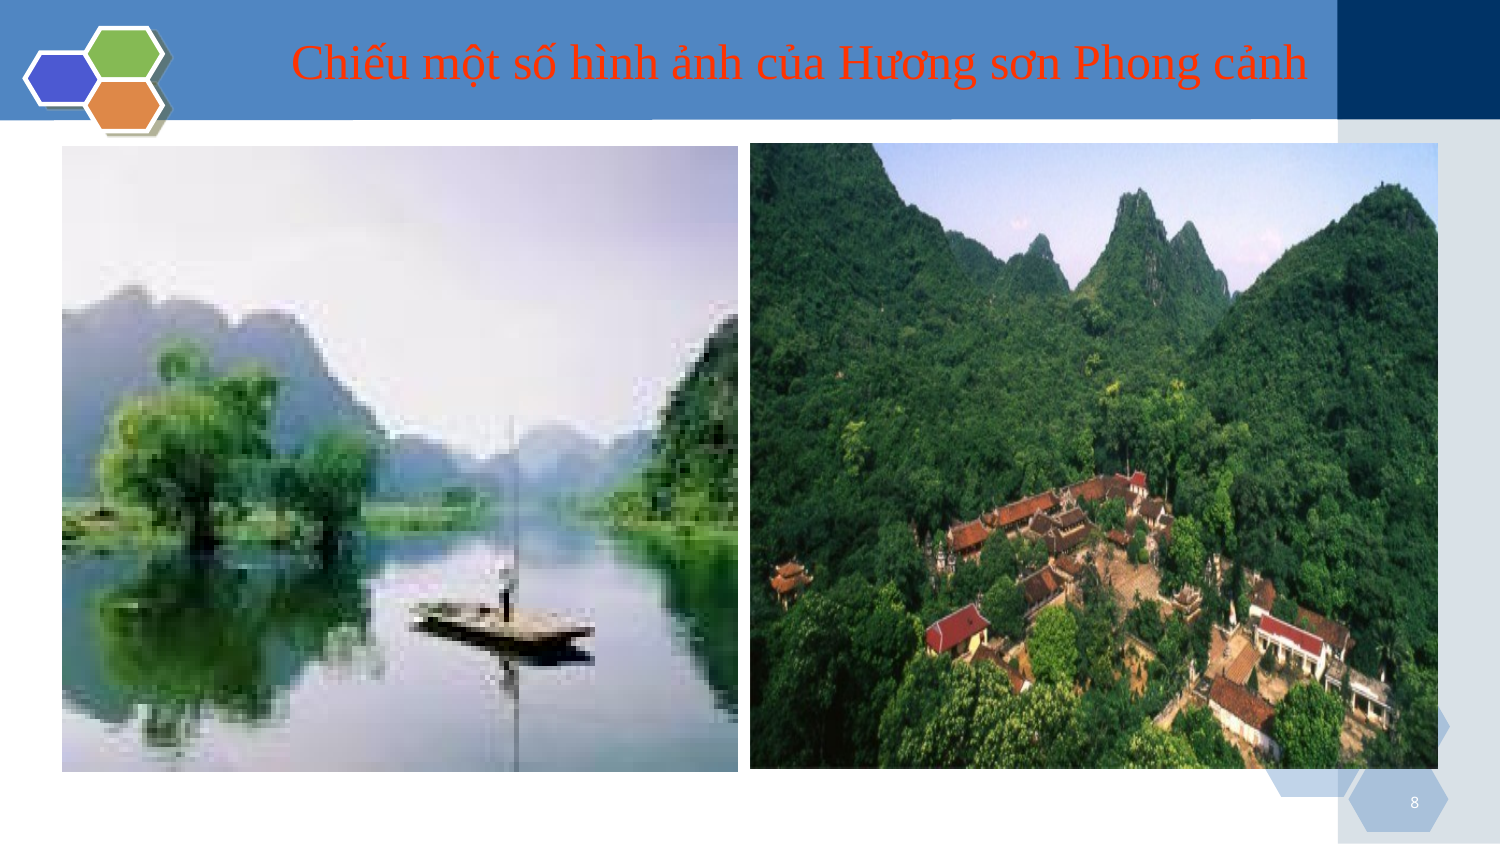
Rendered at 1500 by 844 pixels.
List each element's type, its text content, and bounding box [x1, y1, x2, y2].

slide_number 8 [1359, 785, 1435, 814]
picture [749, 143, 1438, 769]
picture [62, 146, 738, 773]
title Chiếu một số hình ảnh của Hương sơn Phong cảnh [162, 24, 1438, 95]
